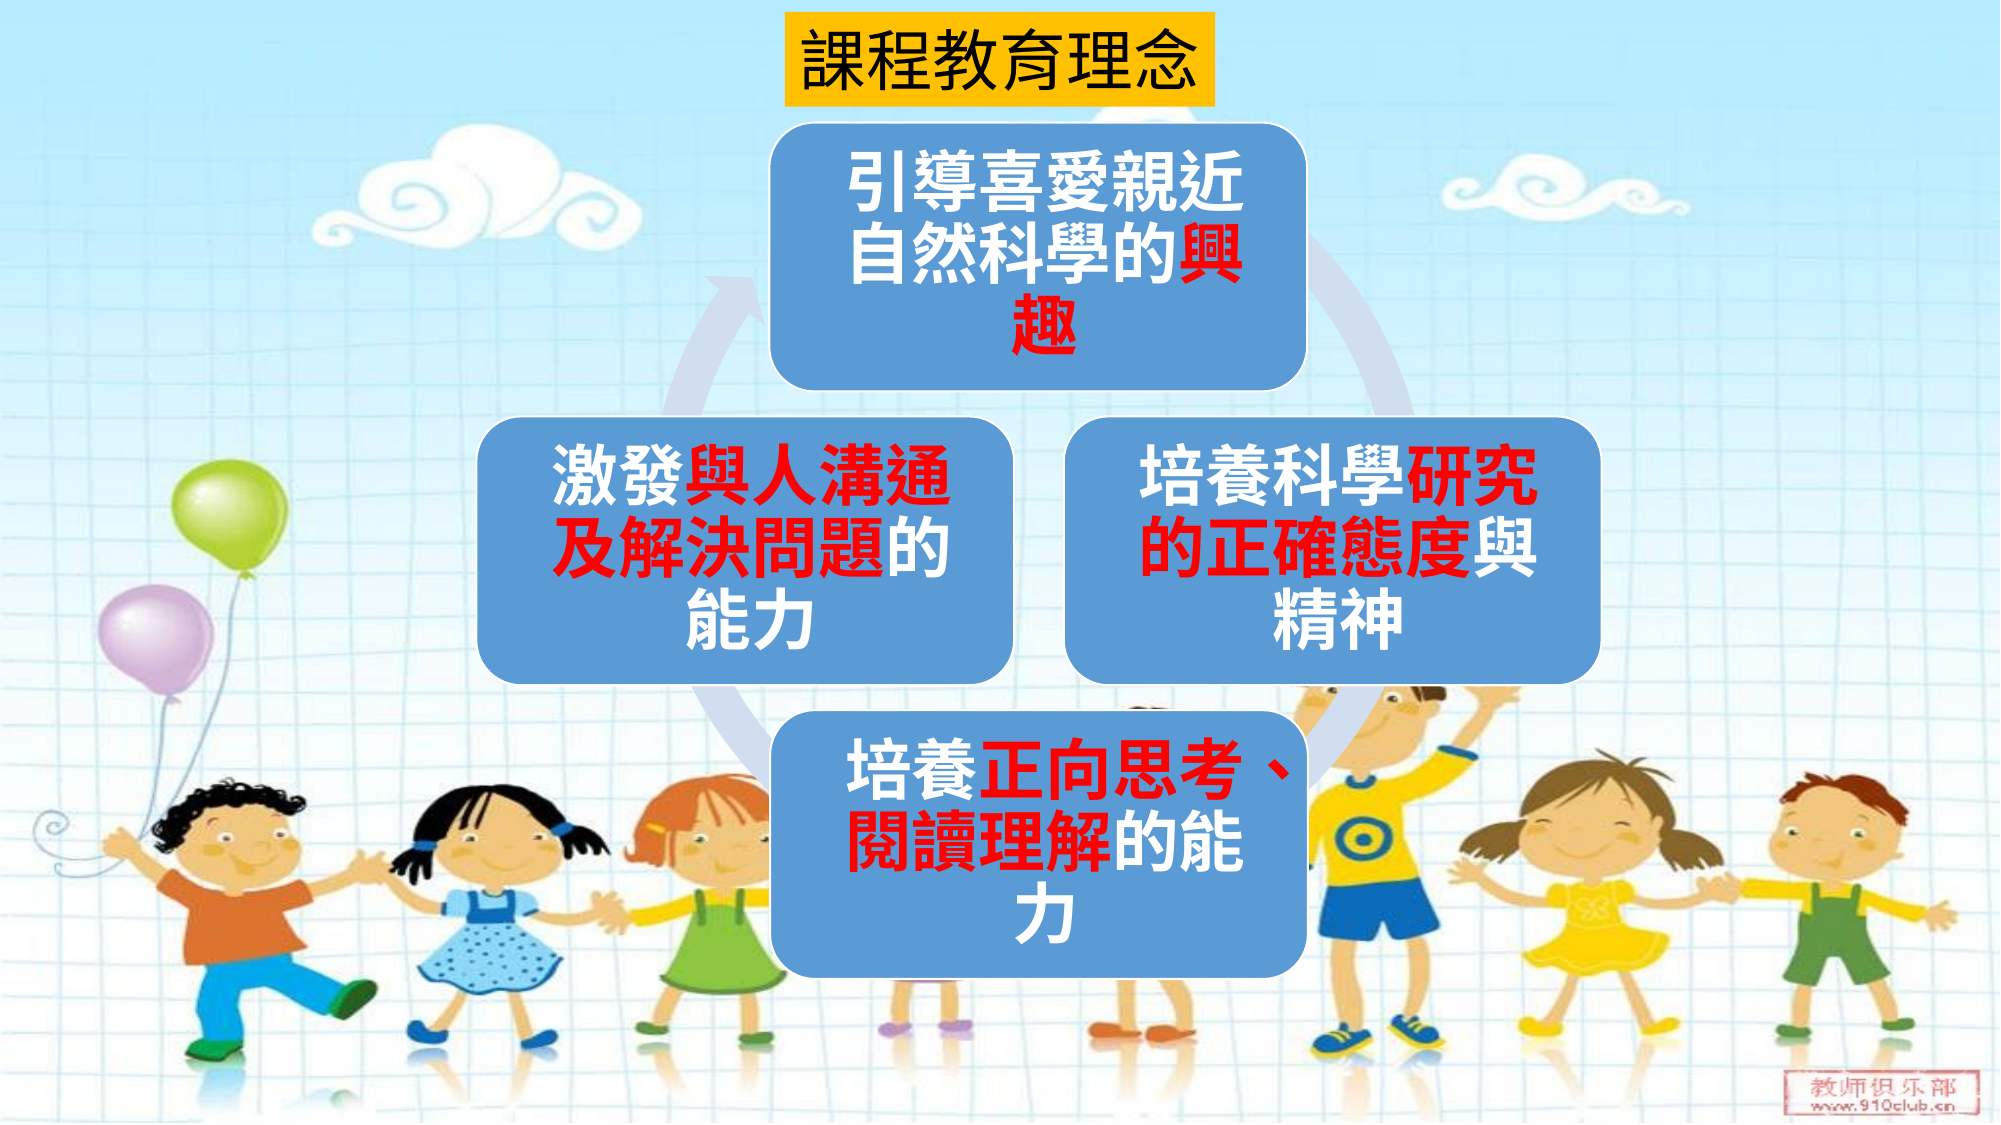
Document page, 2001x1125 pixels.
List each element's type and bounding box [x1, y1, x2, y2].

text_box [358, 122, 1720, 980]
picture [0, 0, 2000, 1123]
